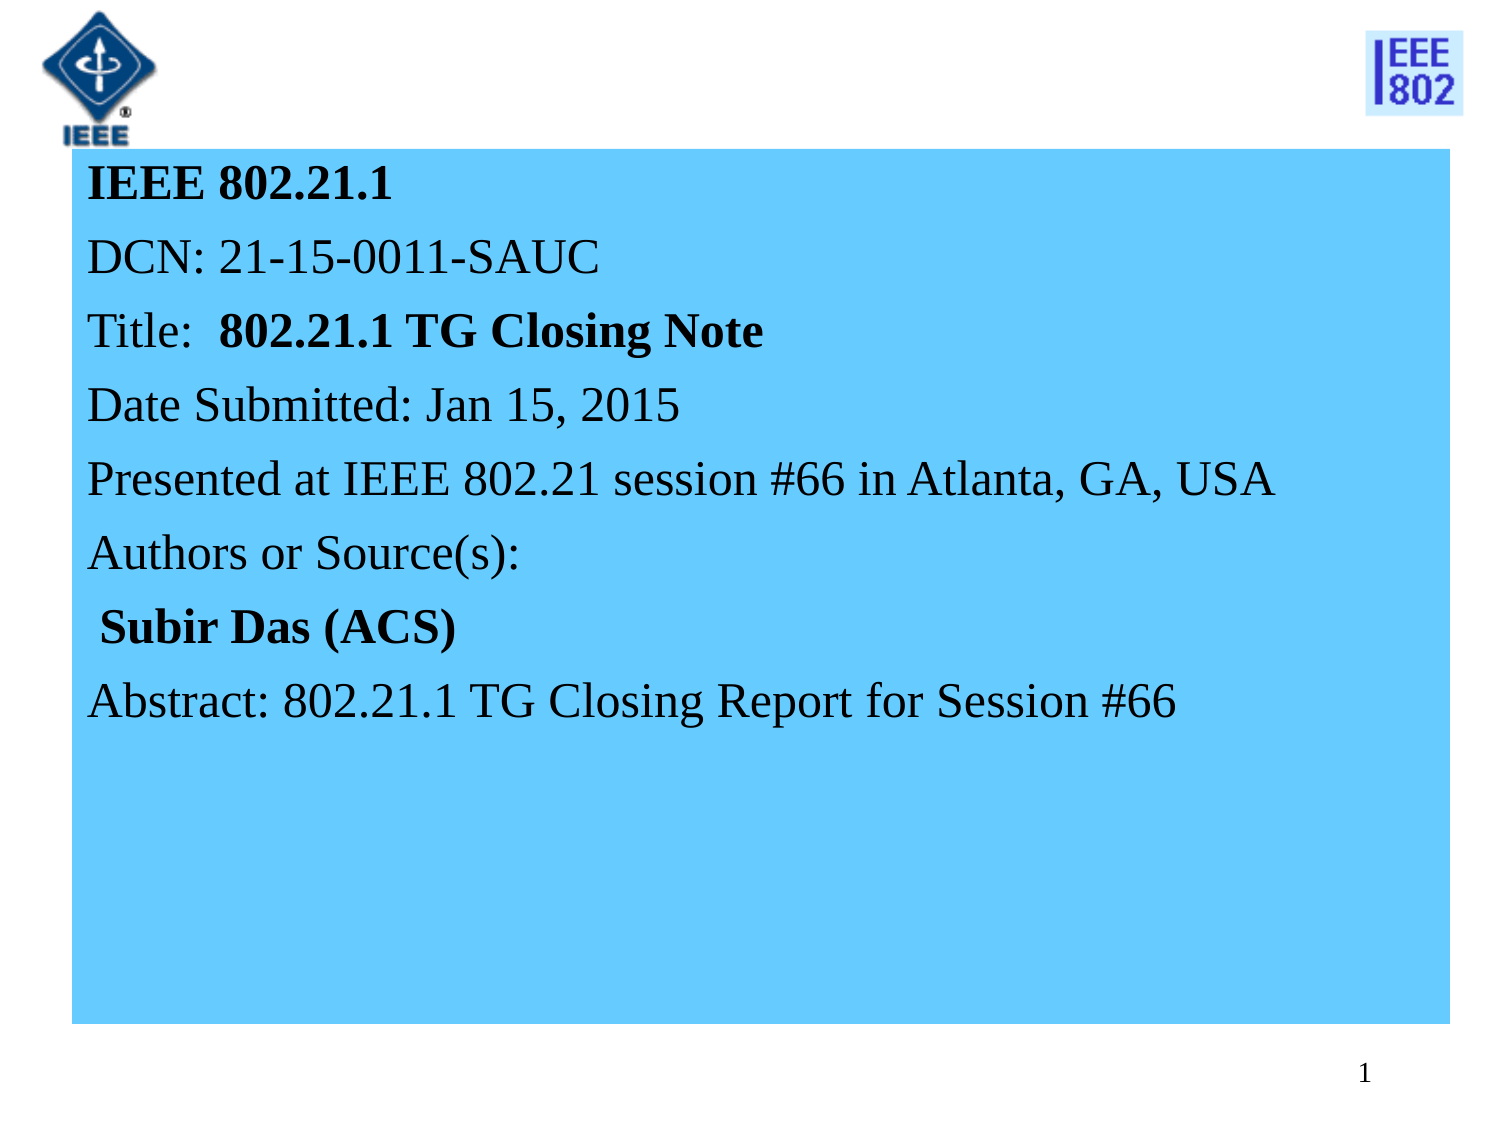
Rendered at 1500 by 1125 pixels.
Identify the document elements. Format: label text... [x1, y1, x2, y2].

picture [1351, 12, 1475, 141]
picture [37, 9, 162, 150]
slide_number 1 [1274, 1049, 1388, 1113]
text_box IEEE 802.21.1 DCN: 21-15-0011-SAUC Title: 802.21.1 TG Closing Note Date Submitted: Jan 15, 2015 Presented at IEEE 802.21 session #66 in Atlanta, GA, USA Authors or Source(s): Subir Das (ACS) Abstract: 802.21.1 TG Closing Report for Session #66 [72, 148, 1450, 1024]
